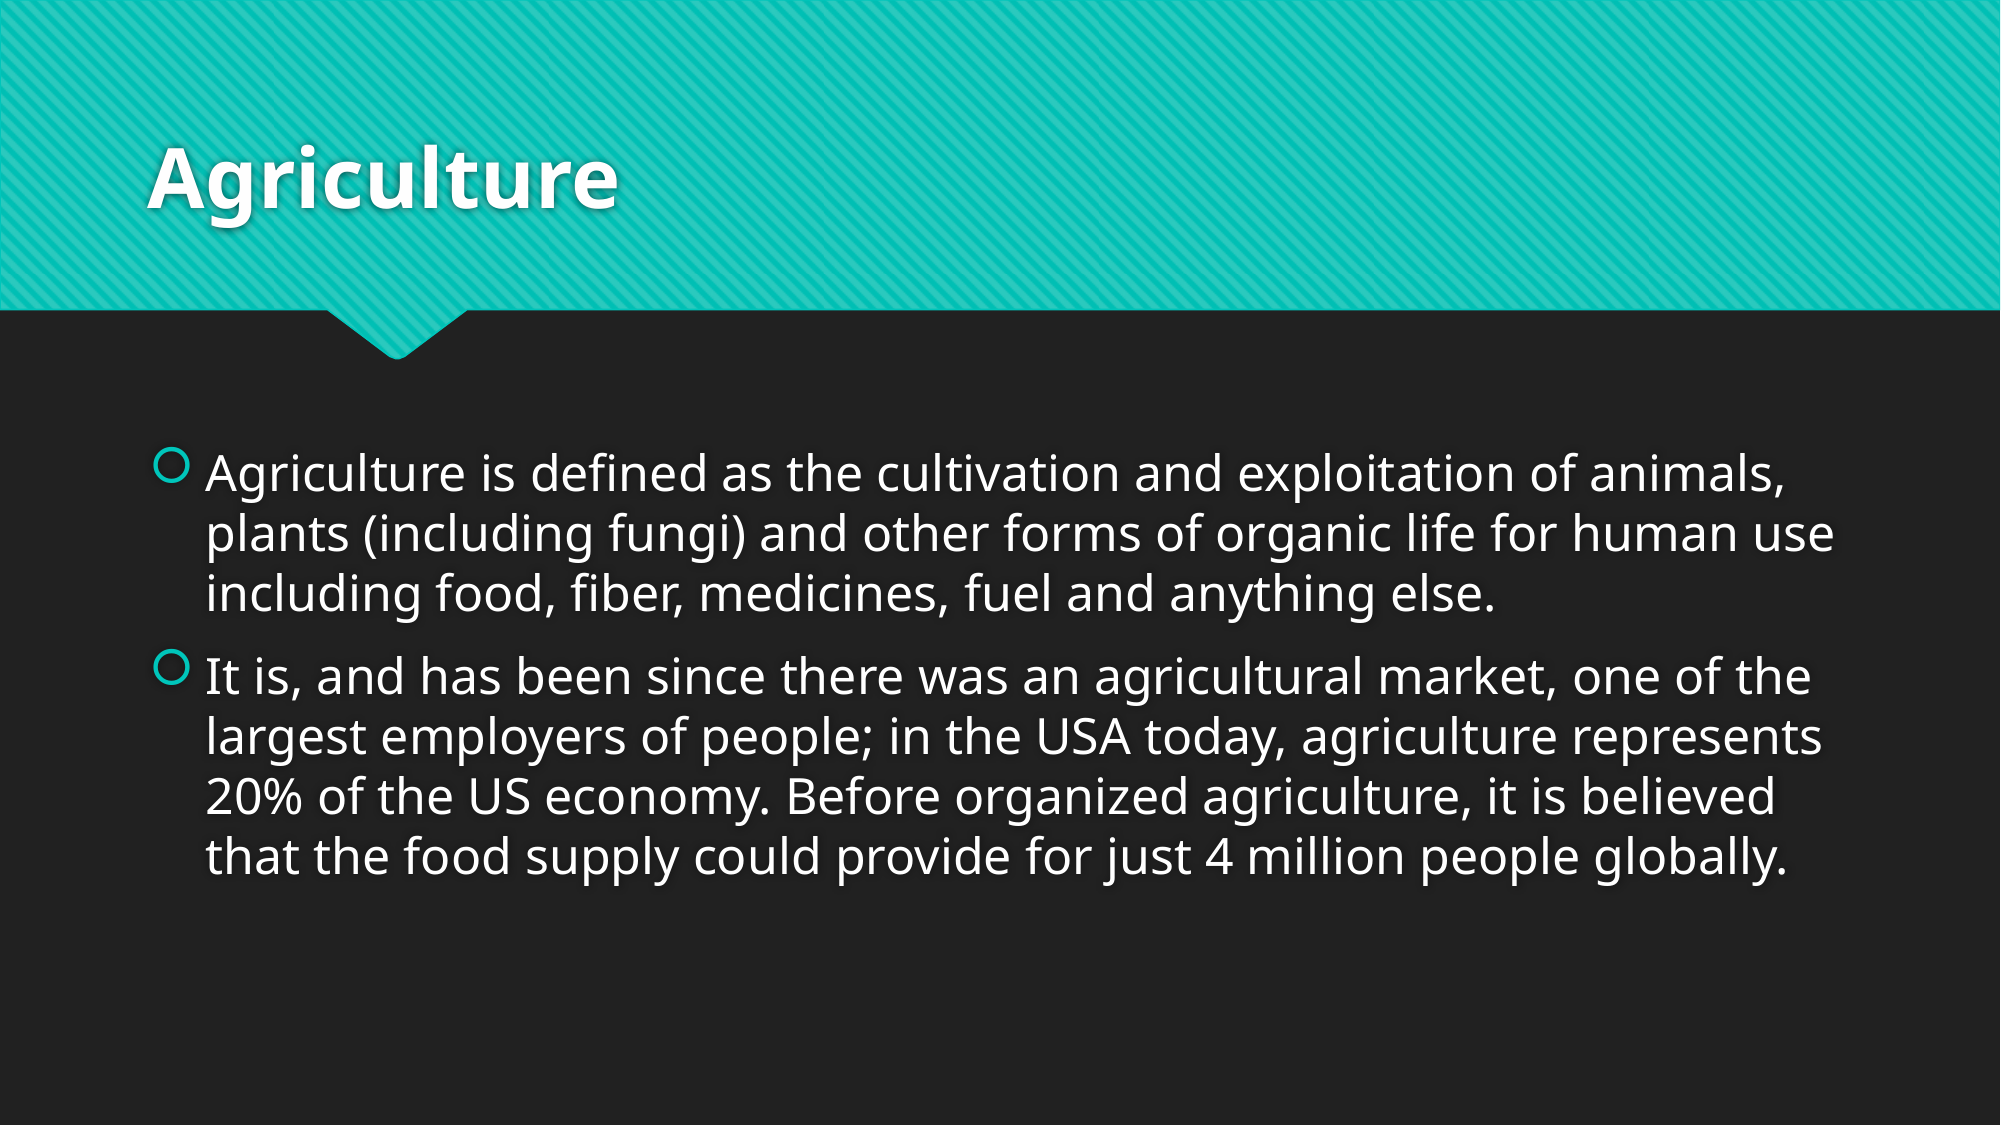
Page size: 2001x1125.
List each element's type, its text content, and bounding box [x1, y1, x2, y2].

list Agriculture is defined as the cultivation and exploitation of animals, plants (including fungi) and other forms of organic life for human use including food, fiber, medicines, fuel and anything else. It is, and has been since there was an agricultural market, one of the largest employers of people; in the USA today, agriculture represents 20% of the US economy. Before organized agriculture, it is believed that the food supply could provide for just 4 million people globally. [134, 364, 1866, 962]
title Agriculture [132, 73, 1868, 233]
